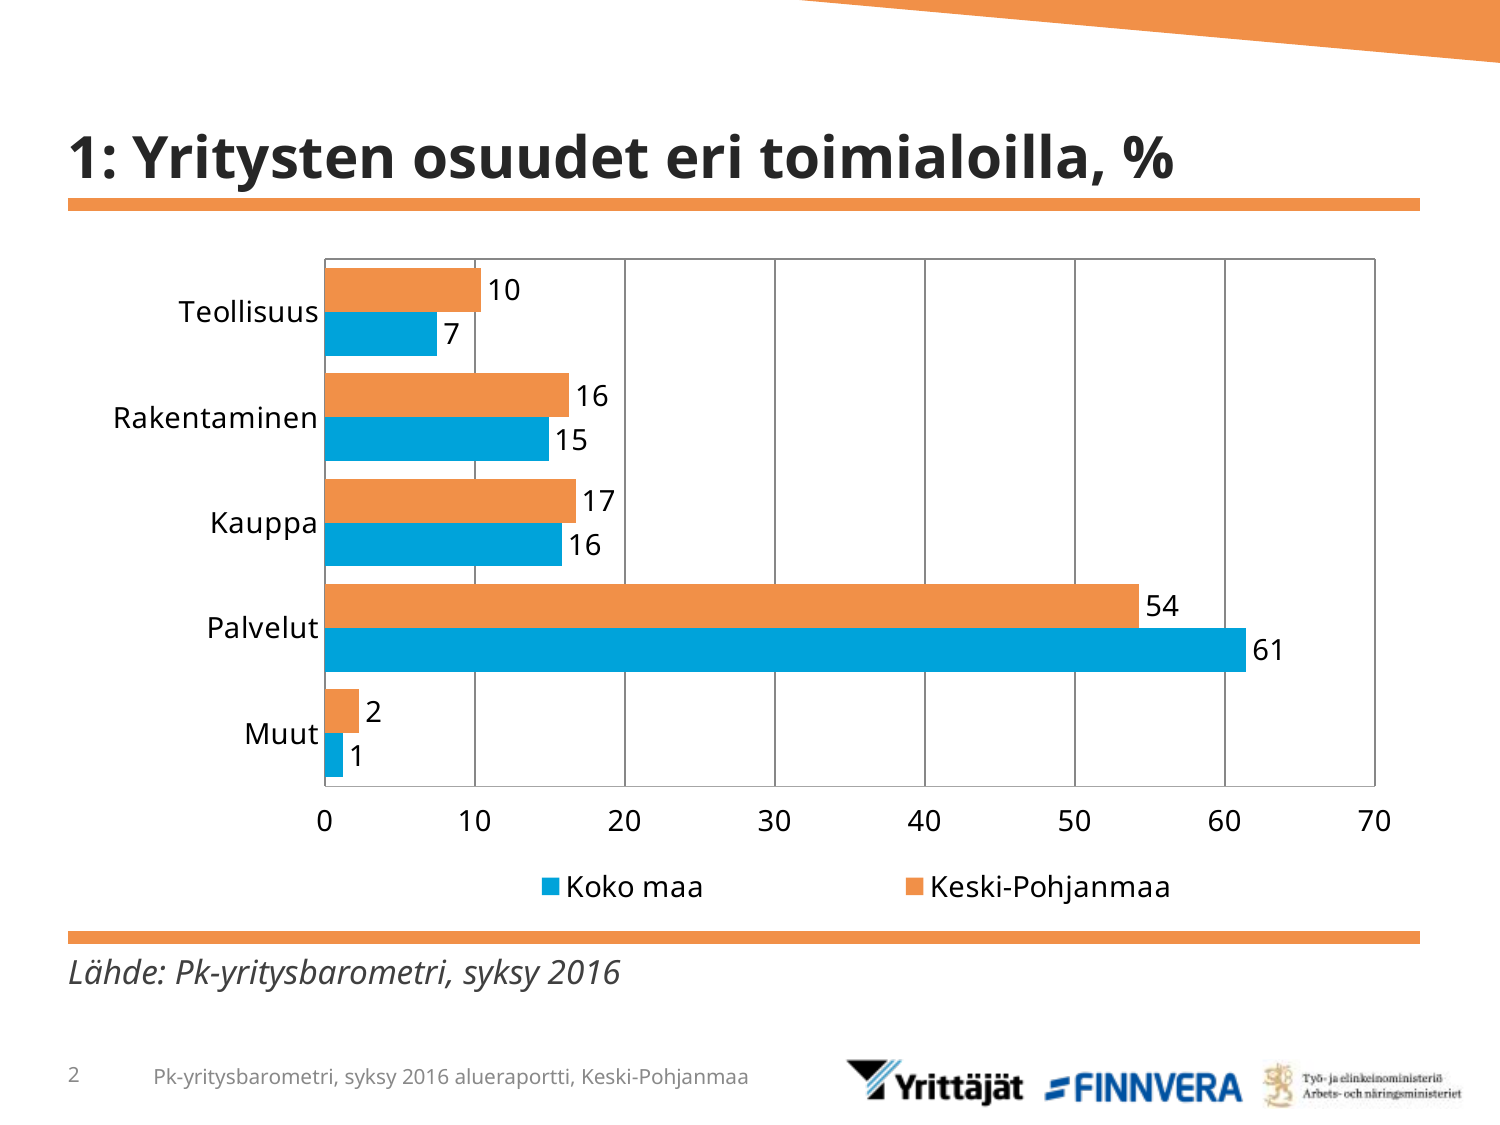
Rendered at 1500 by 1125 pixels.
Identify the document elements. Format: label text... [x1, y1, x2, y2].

slide_number 2 [67, 1046, 139, 1106]
list Lähde: Pk-yritysbarometri, syksy 2016 [67, 943, 1421, 1009]
footer Pk-yritysbarometri, syksy 2016 alueraportti, Keski-Pohjanmaa [139, 1046, 857, 1106]
picture [844, 1058, 1026, 1109]
title 1: Yritysten osuudet eri toimialoilla, % [67, 48, 1418, 191]
picture [1037, 1059, 1487, 1113]
chart [67, 235, 1421, 928]
